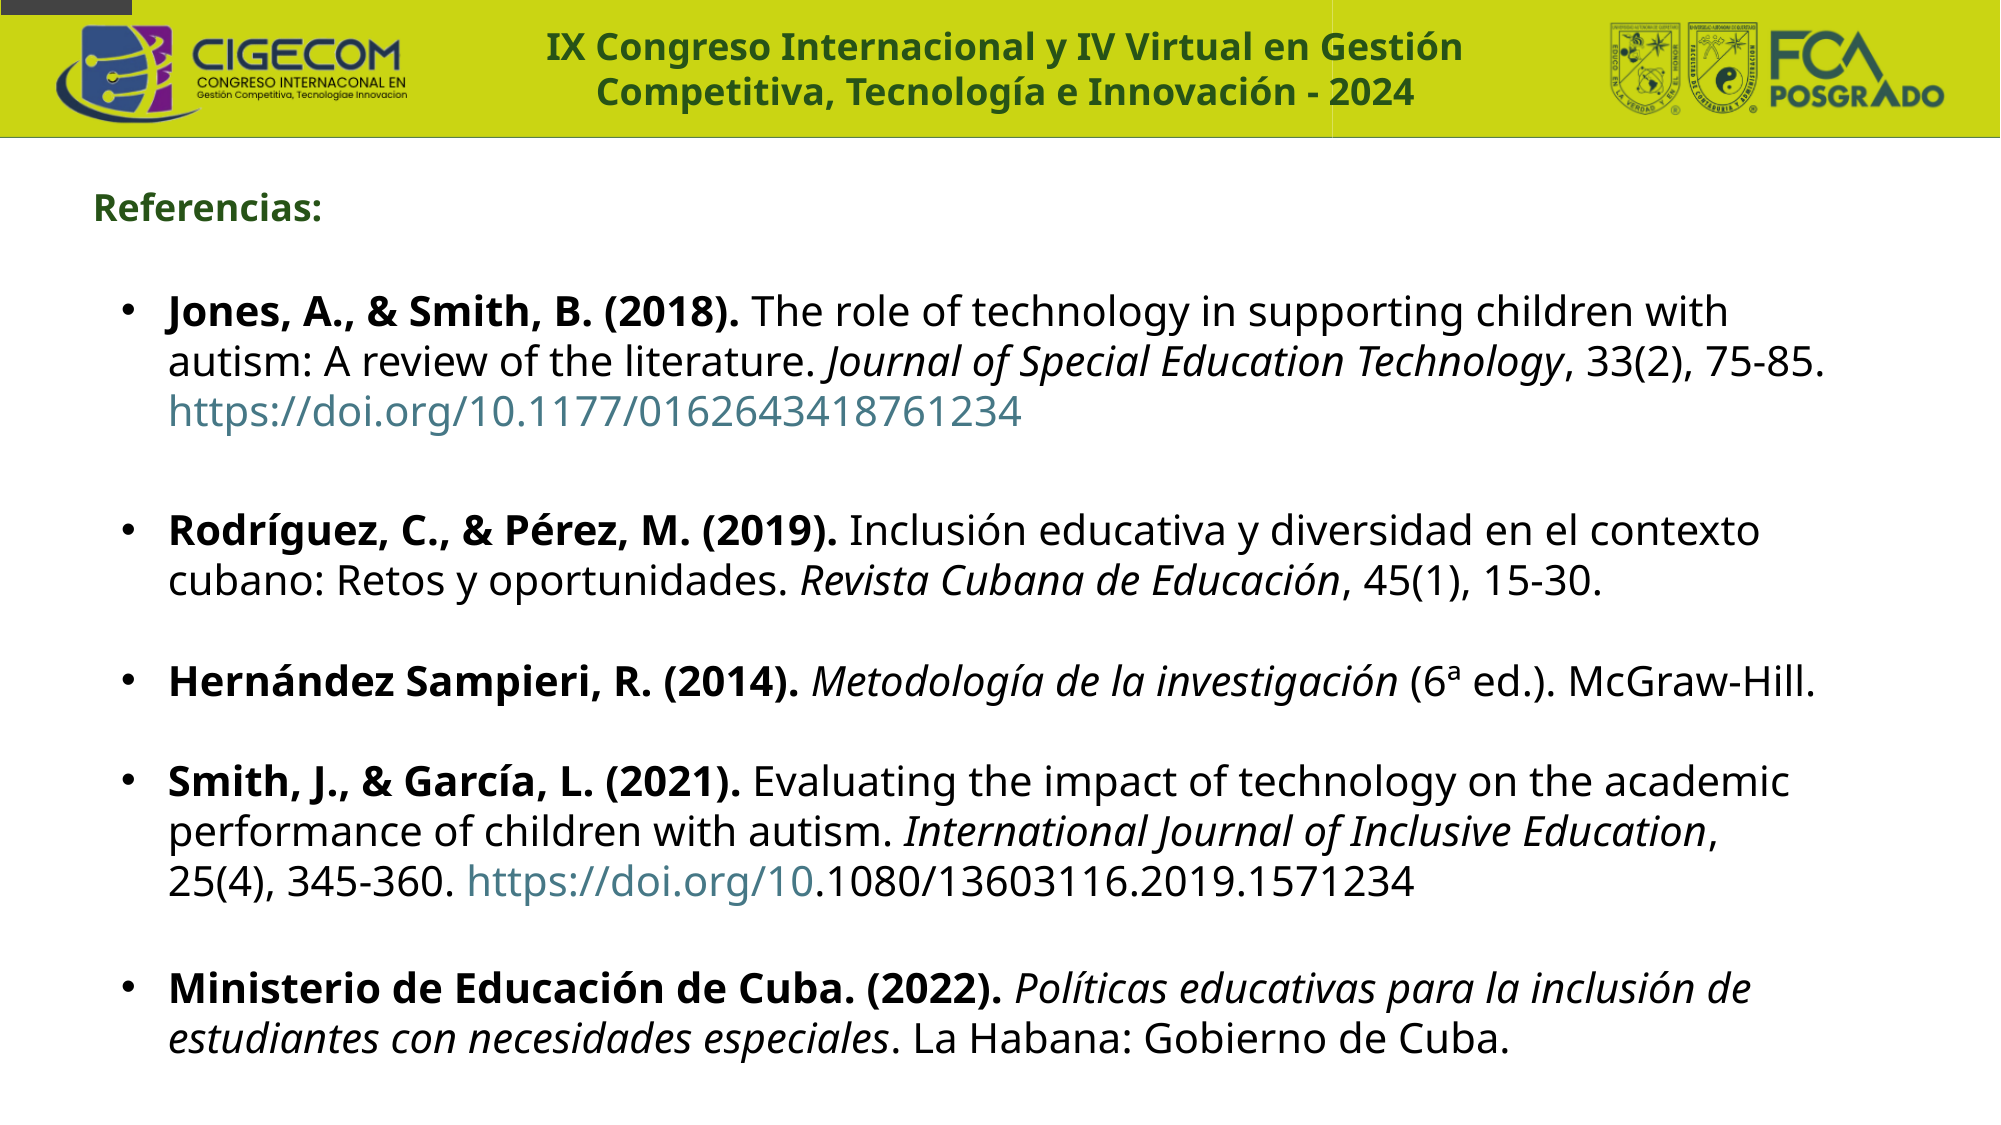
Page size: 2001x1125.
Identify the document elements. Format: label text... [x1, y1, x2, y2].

text_box Referencias: [78, 177, 338, 237]
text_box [0, 0, 2000, 138]
text_box Jones, A., & Smith, B. (2018). The role of technology in supporting children with autism: A review of the literature. Journal of Special Education Technology, 33(2), 75-85. https://doi.org/10.1177/0162643418761234 Rodríguez, C., & Pérez, M. (2019). Inclusión educativa y diversidad en el contexto cubano: Retos y oportunidades. Revista Cubana de Educación, 45(1), 15-30. Hernández Sampieri, R. (2014). Metodología de la investigación (6ª ed.). McGraw-Hill. Smith, J., & García, L. (2021). Evaluating the impact of technology on the academic performance of children with autism. International Journal of Inclusive Education, 25(4), 345-360. https://doi.org/10.1080/13603116.2019.1571234 Ministerio de Educación de Cuba. (2022). Políticas educativas para la inclusión de estudiantes con necesidades especiales. La Habana: Gobierno de Cuba. [106, 277, 1850, 1069]
picture [0, 0, 134, 17]
